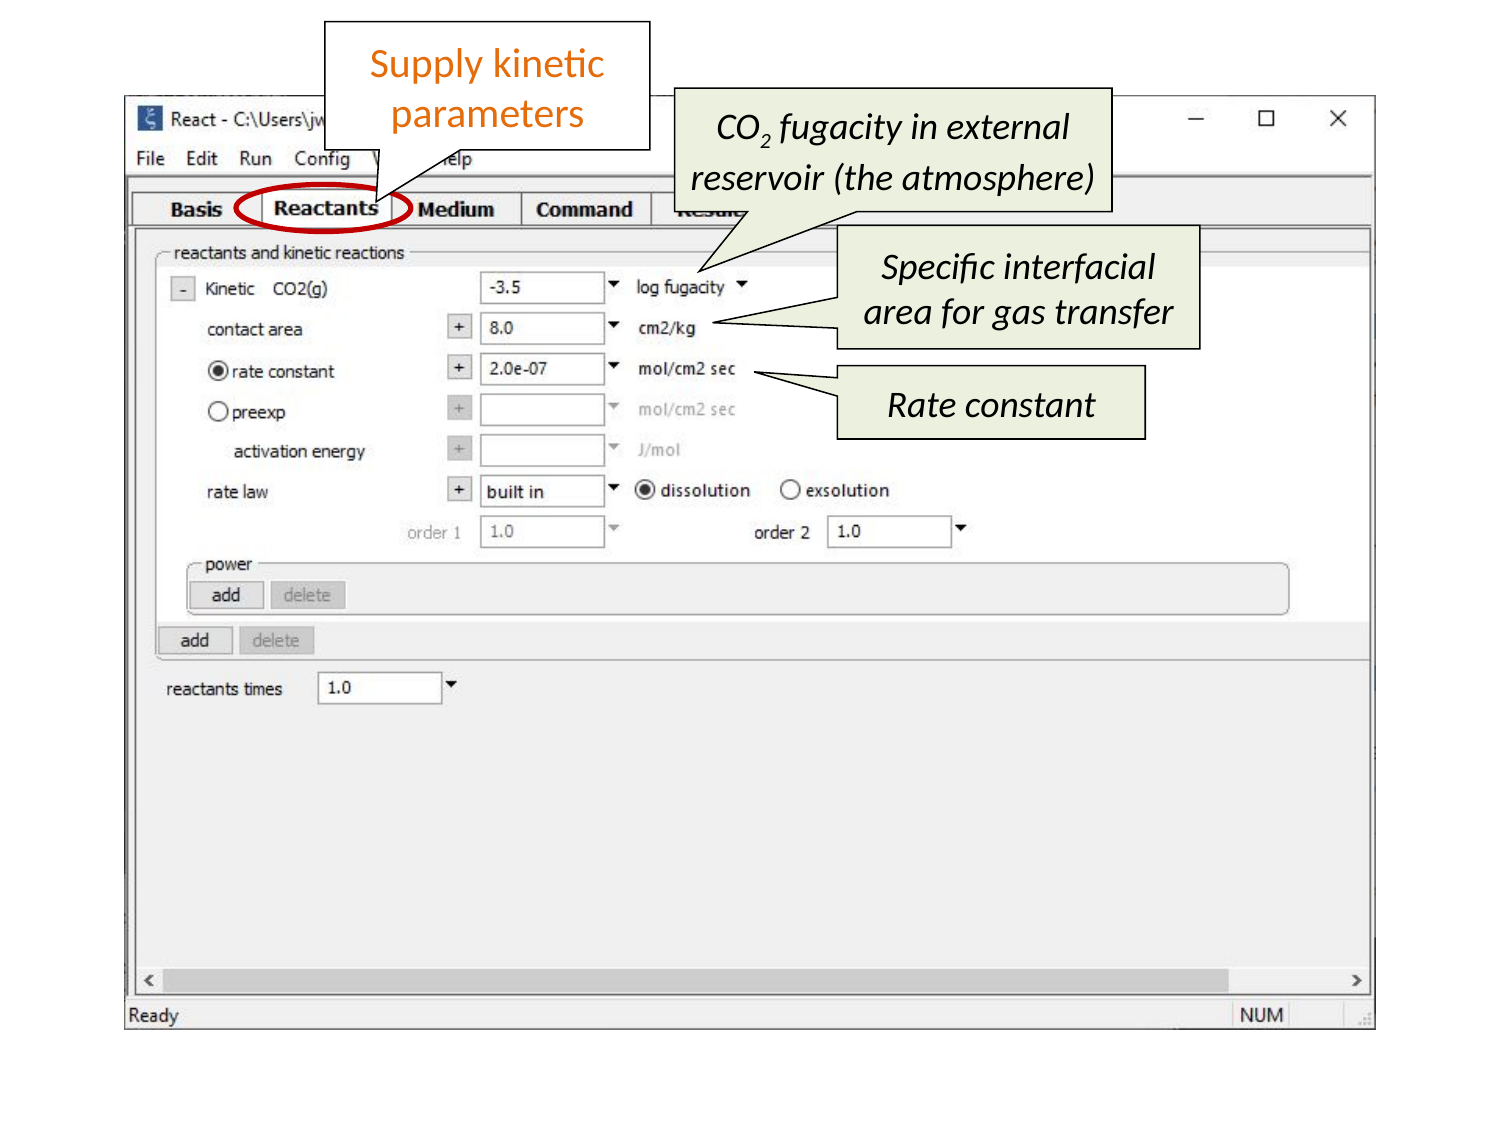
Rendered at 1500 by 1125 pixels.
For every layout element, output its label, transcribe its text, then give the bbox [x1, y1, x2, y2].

picture [123, 94, 1376, 1030]
text_box Supply kinetic parameters [324, 21, 650, 93]
text_box CO2 fugacity in external reservoir (the atmosphere) [674, 88, 1113, 93]
